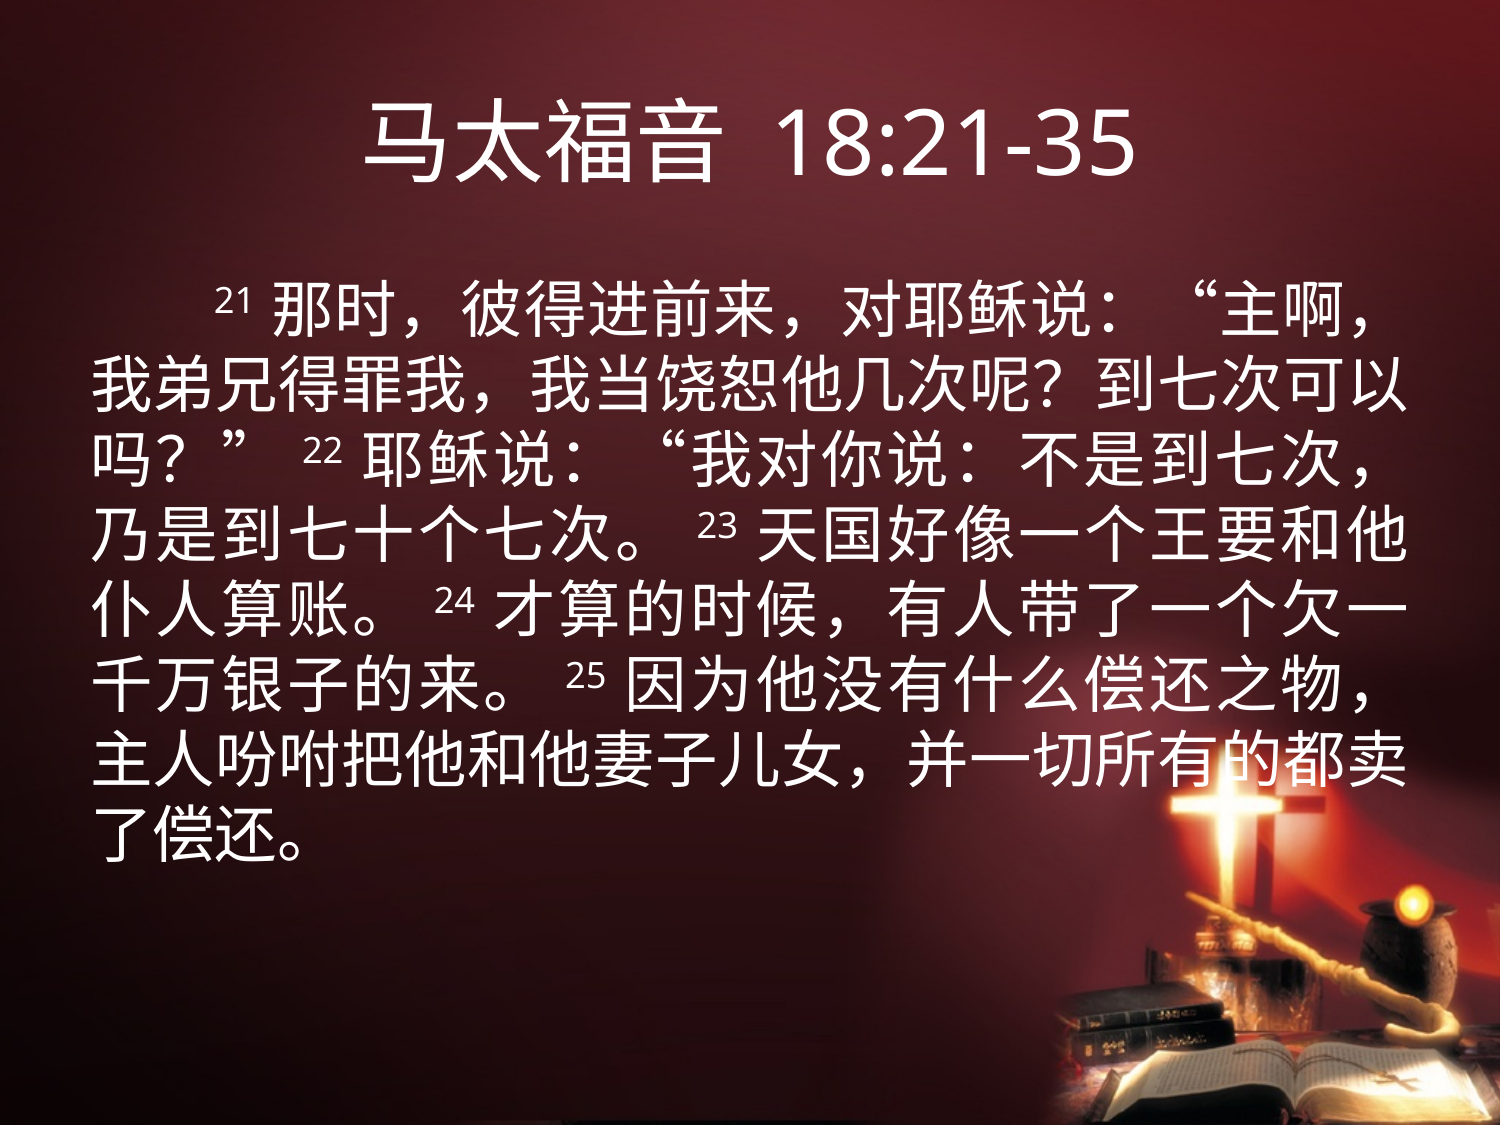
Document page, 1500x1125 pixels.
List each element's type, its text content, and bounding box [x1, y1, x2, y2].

list 21那时，彼得进前来，对耶稣说：“主啊，我弟兄得罪我，我当饶恕他几次呢？到七次可以吗？”22耶稣说：“我对你说：不是到七次，乃是到七十个七次。23天国好像一个王要和他仆人算账。24才算的时候，有人带了一个欠一千万银子的来。25因为他没有什么偿还之物，主人吩咐把他和他妻子儿女，并一切所有的都卖了偿还。 [75, 262, 1425, 1005]
title 马太福音 18:21-35 [75, 45, 1425, 233]
picture [0, 0, 1500, 1125]
